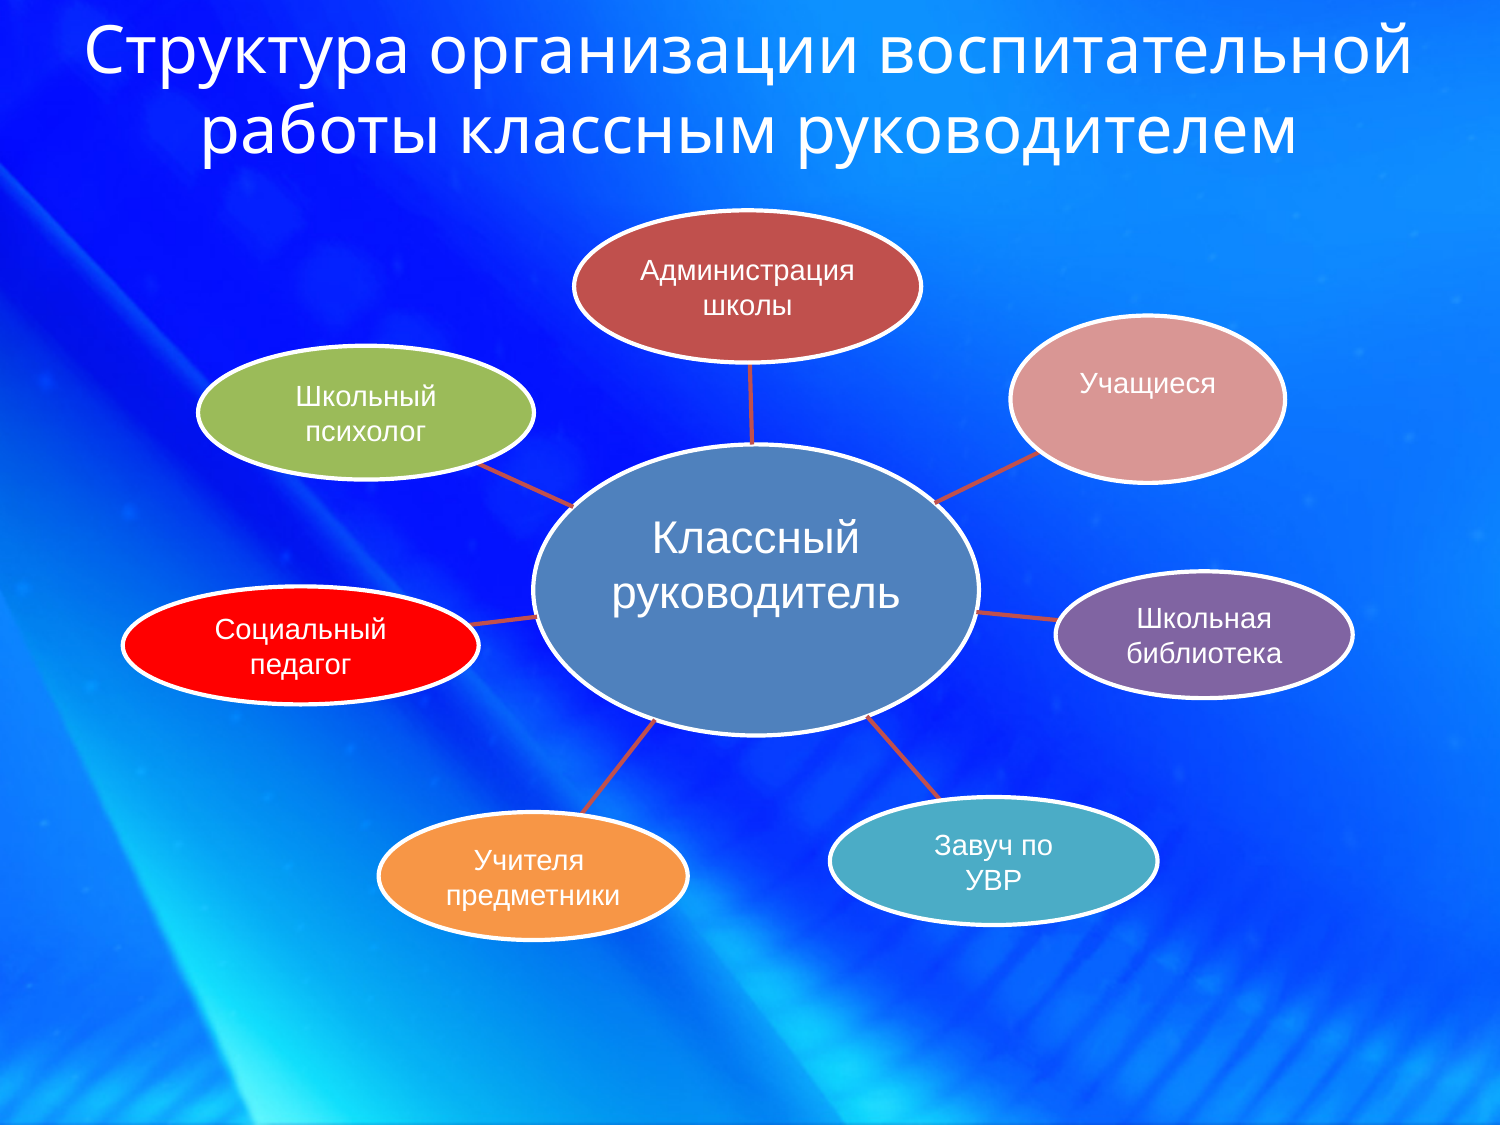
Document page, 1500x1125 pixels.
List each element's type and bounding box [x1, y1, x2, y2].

text_box [0, 2, 1500, 1125]
